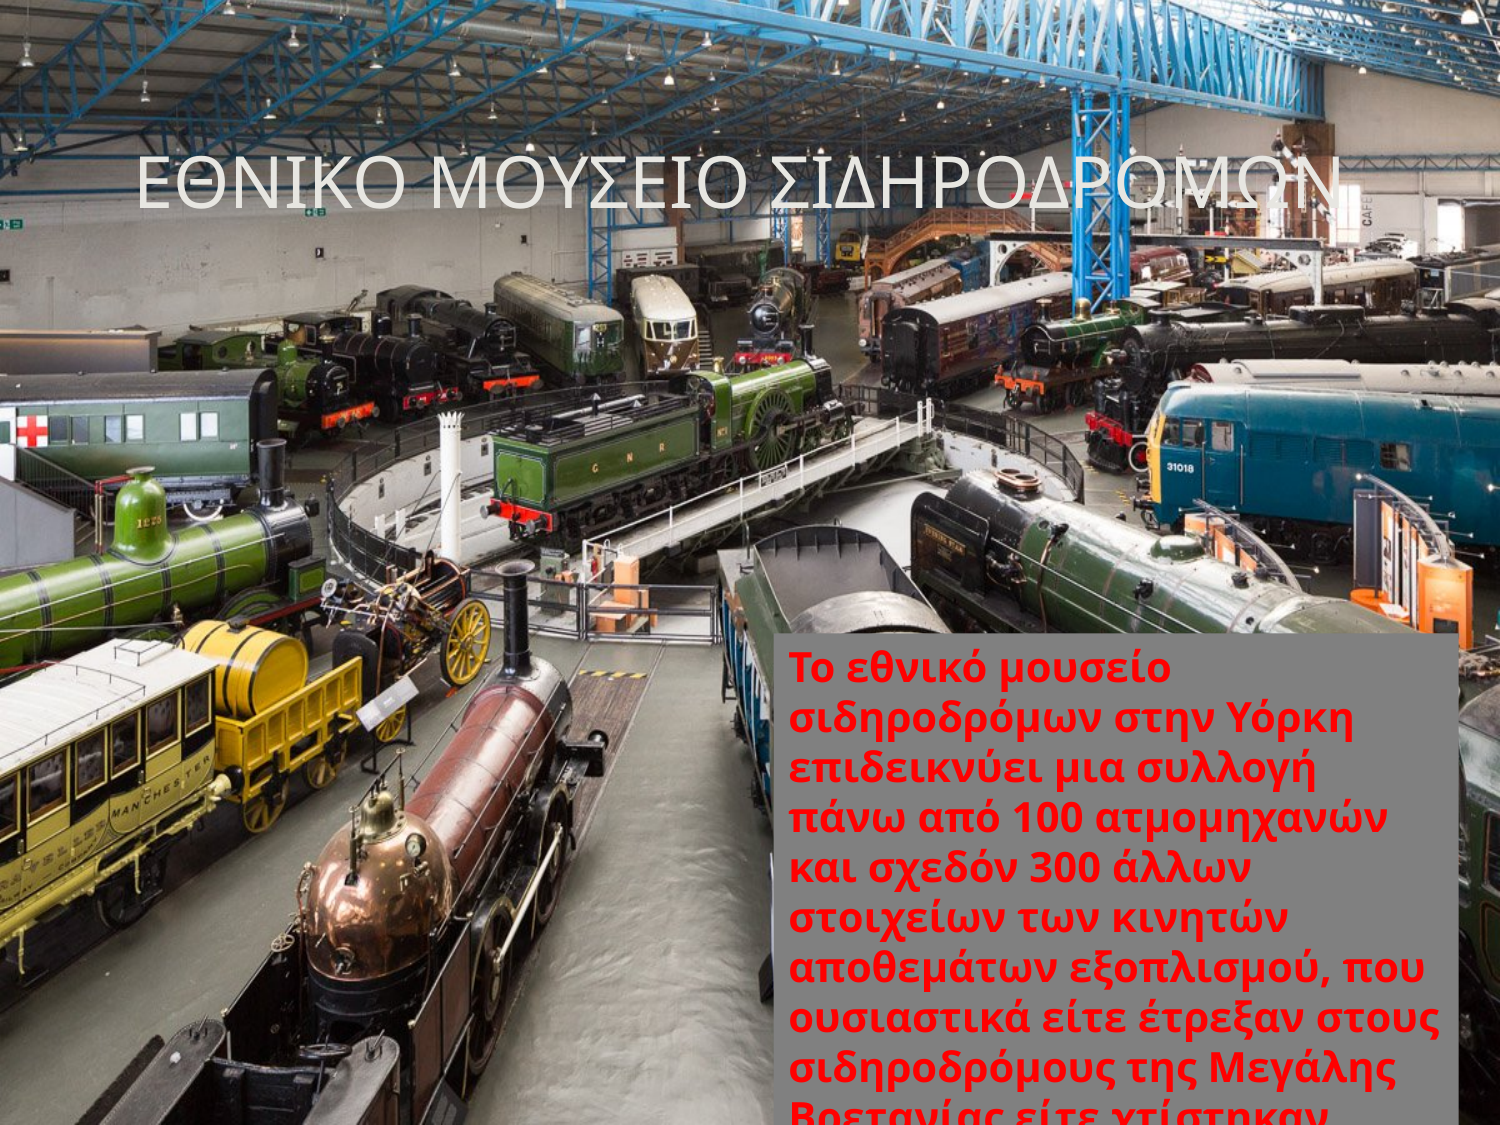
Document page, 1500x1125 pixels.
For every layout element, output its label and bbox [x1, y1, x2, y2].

list [0, 0, 1500, 1125]
